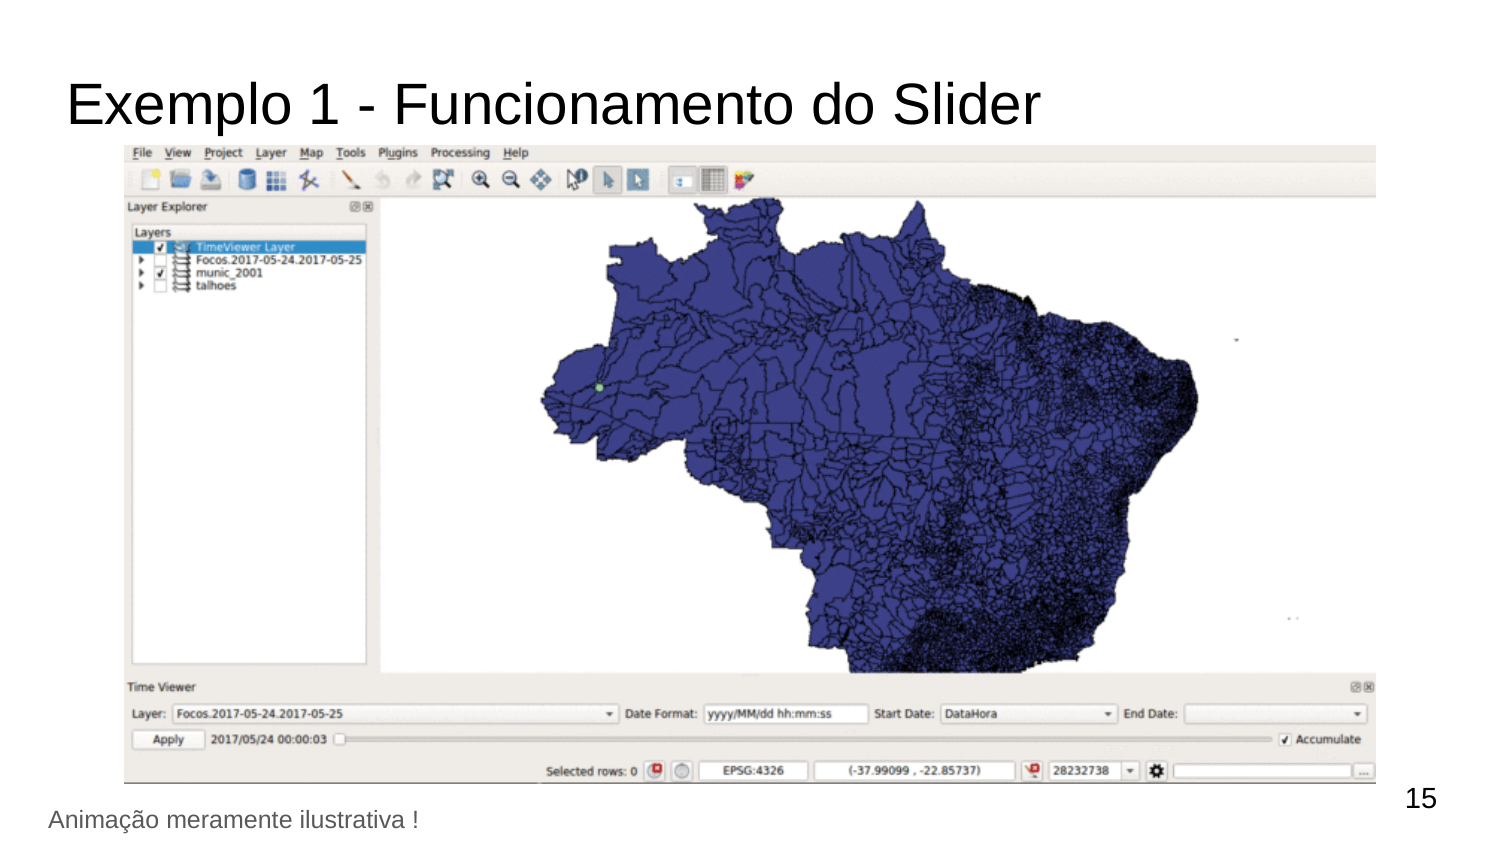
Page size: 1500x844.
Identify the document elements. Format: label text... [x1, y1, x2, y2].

title Exemplo 1 - Funcionamento do Slider [51, 51, 1449, 146]
list Animação meramente ilustrativa ! [33, 783, 592, 822]
picture [123, 145, 1377, 785]
slide_number ‹#› [1389, 764, 1480, 830]
